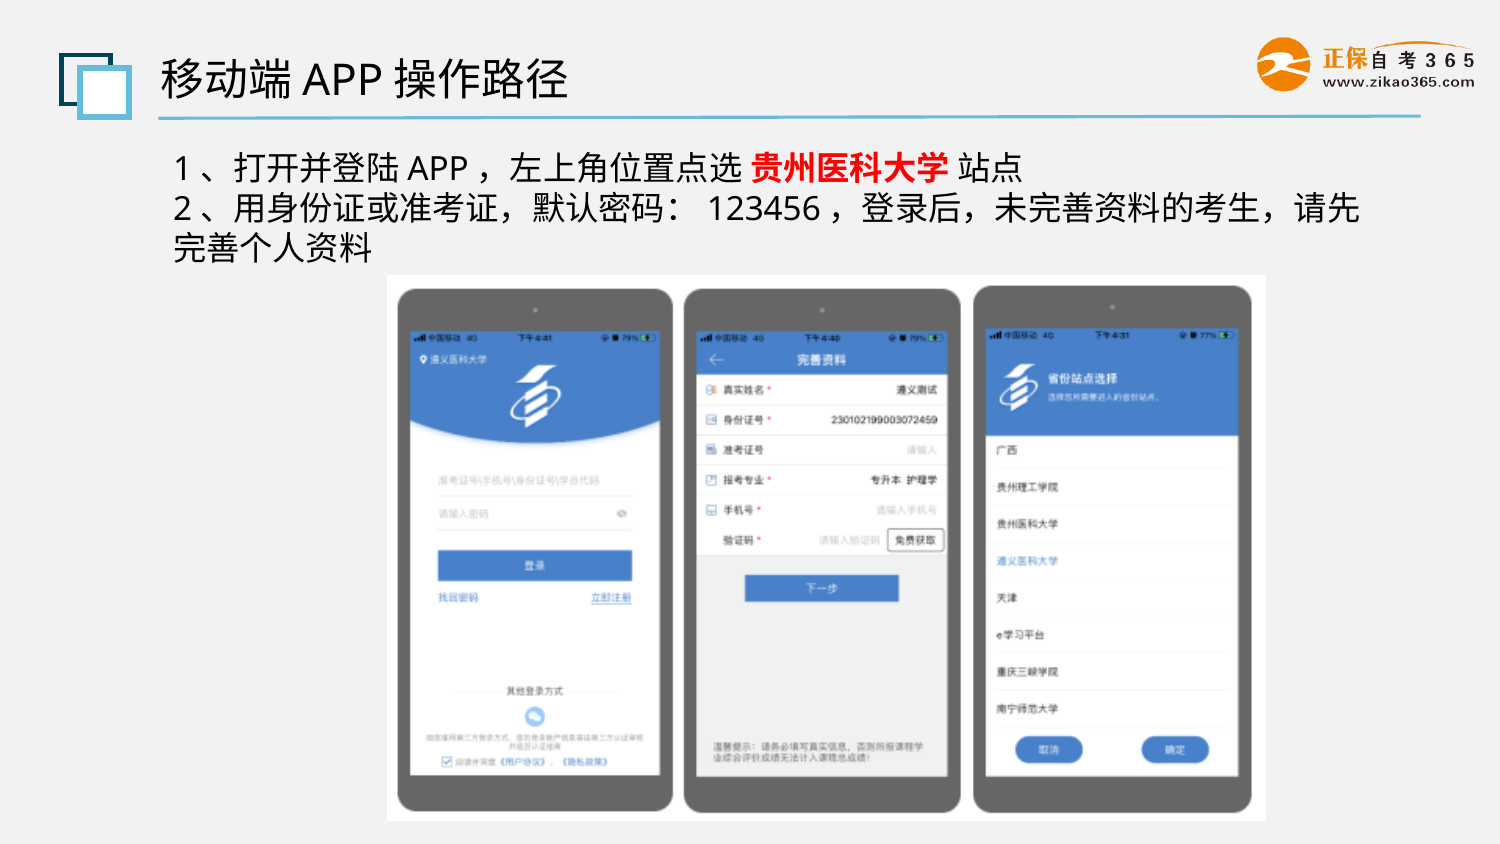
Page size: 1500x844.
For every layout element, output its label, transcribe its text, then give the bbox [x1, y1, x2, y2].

text_box 移动端APP操作路径 [149, 45, 1092, 110]
picture [1255, 0, 1475, 174]
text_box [61, 54, 130, 118]
picture [386, 275, 1266, 822]
text_box 1、打开并登陆APP，左上角位置点选 贵州医科大学 站点 2、用身份证或准考证，默认密码：123456，登录后，未完善资料的考生，请先完善个人资料 [158, 139, 1391, 275]
